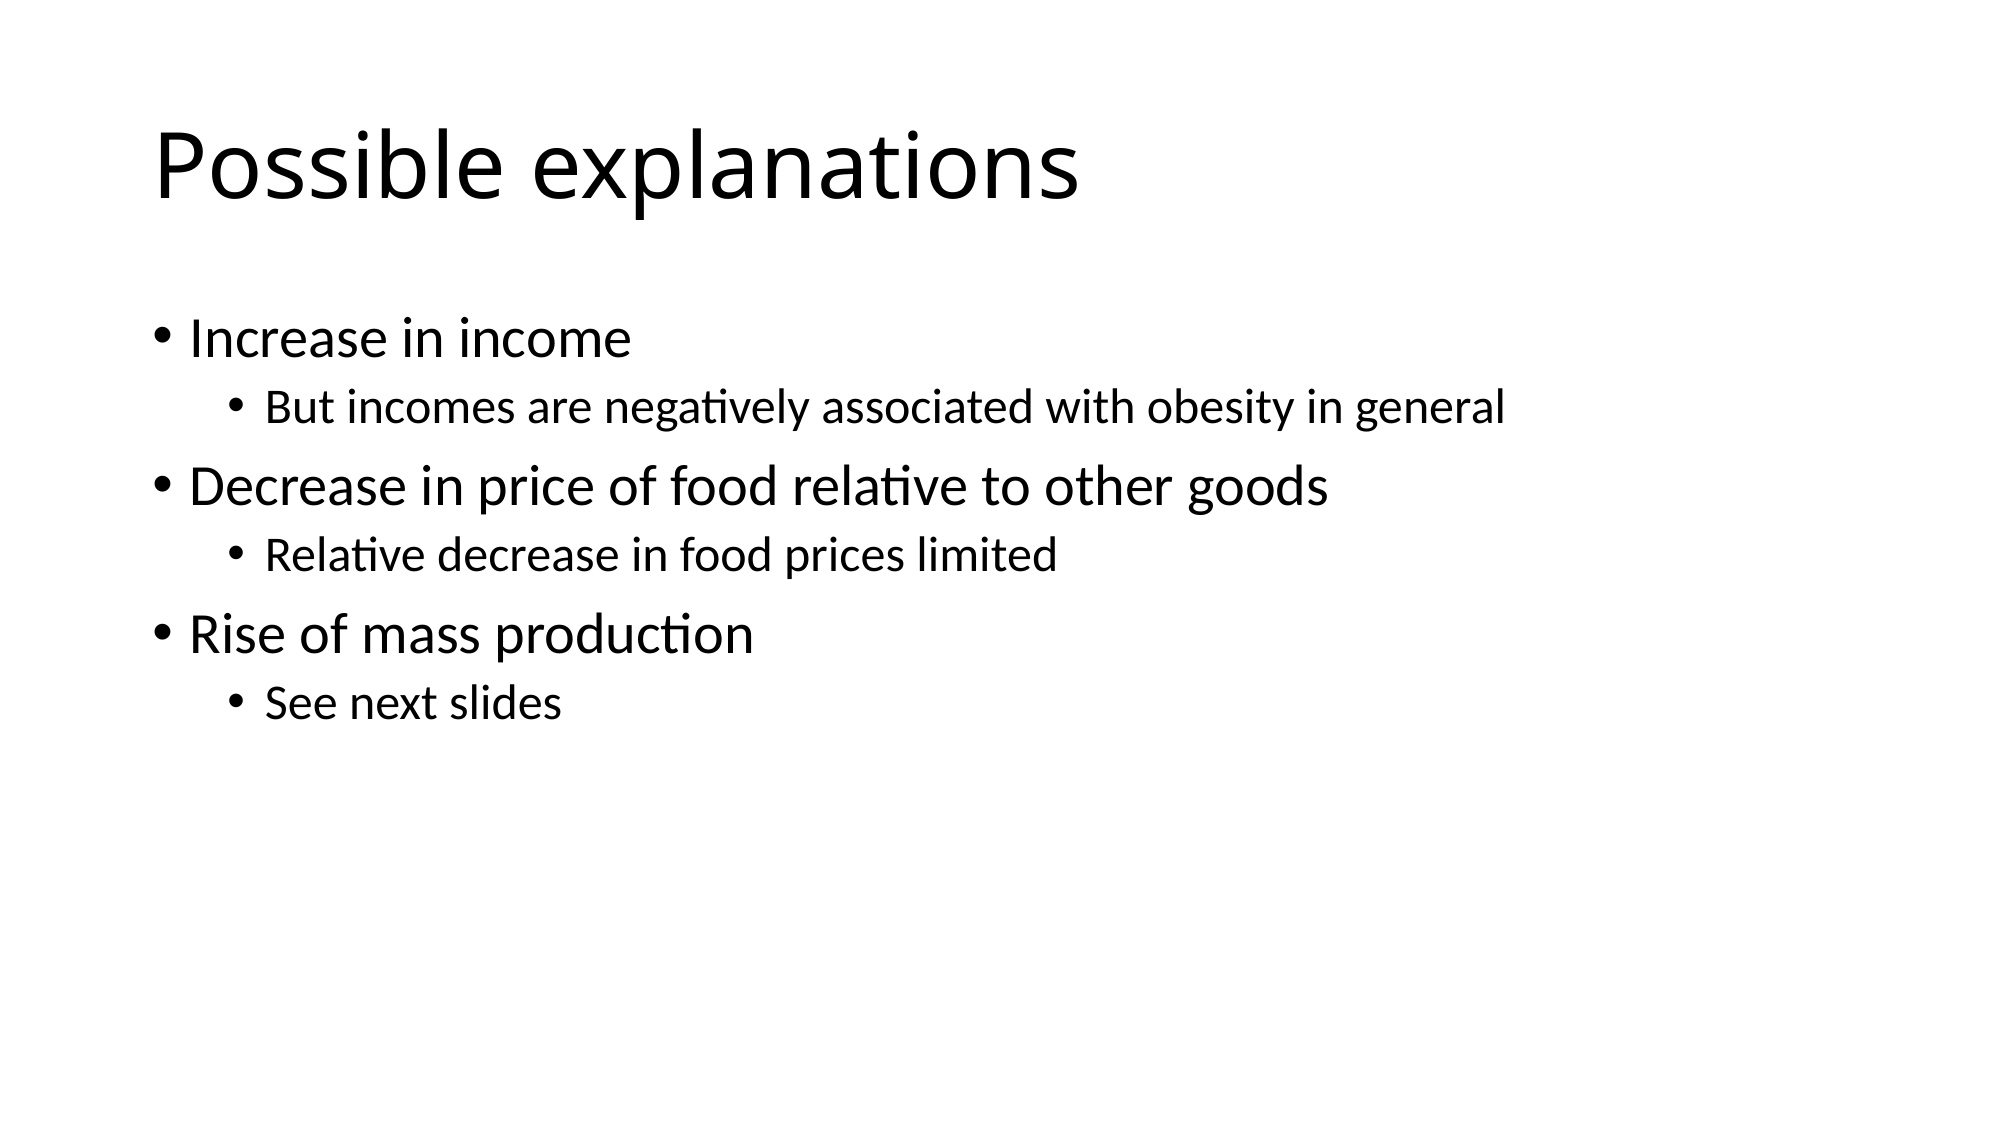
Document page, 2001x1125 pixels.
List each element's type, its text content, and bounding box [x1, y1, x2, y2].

title Possible explanations [137, 59, 1863, 278]
list Increase in income But incomes are negatively associated with obesity in general Decrease in price of food relative to other goods Relative decrease in food prices limited Rise of mass production See next slides [137, 299, 1863, 1014]
